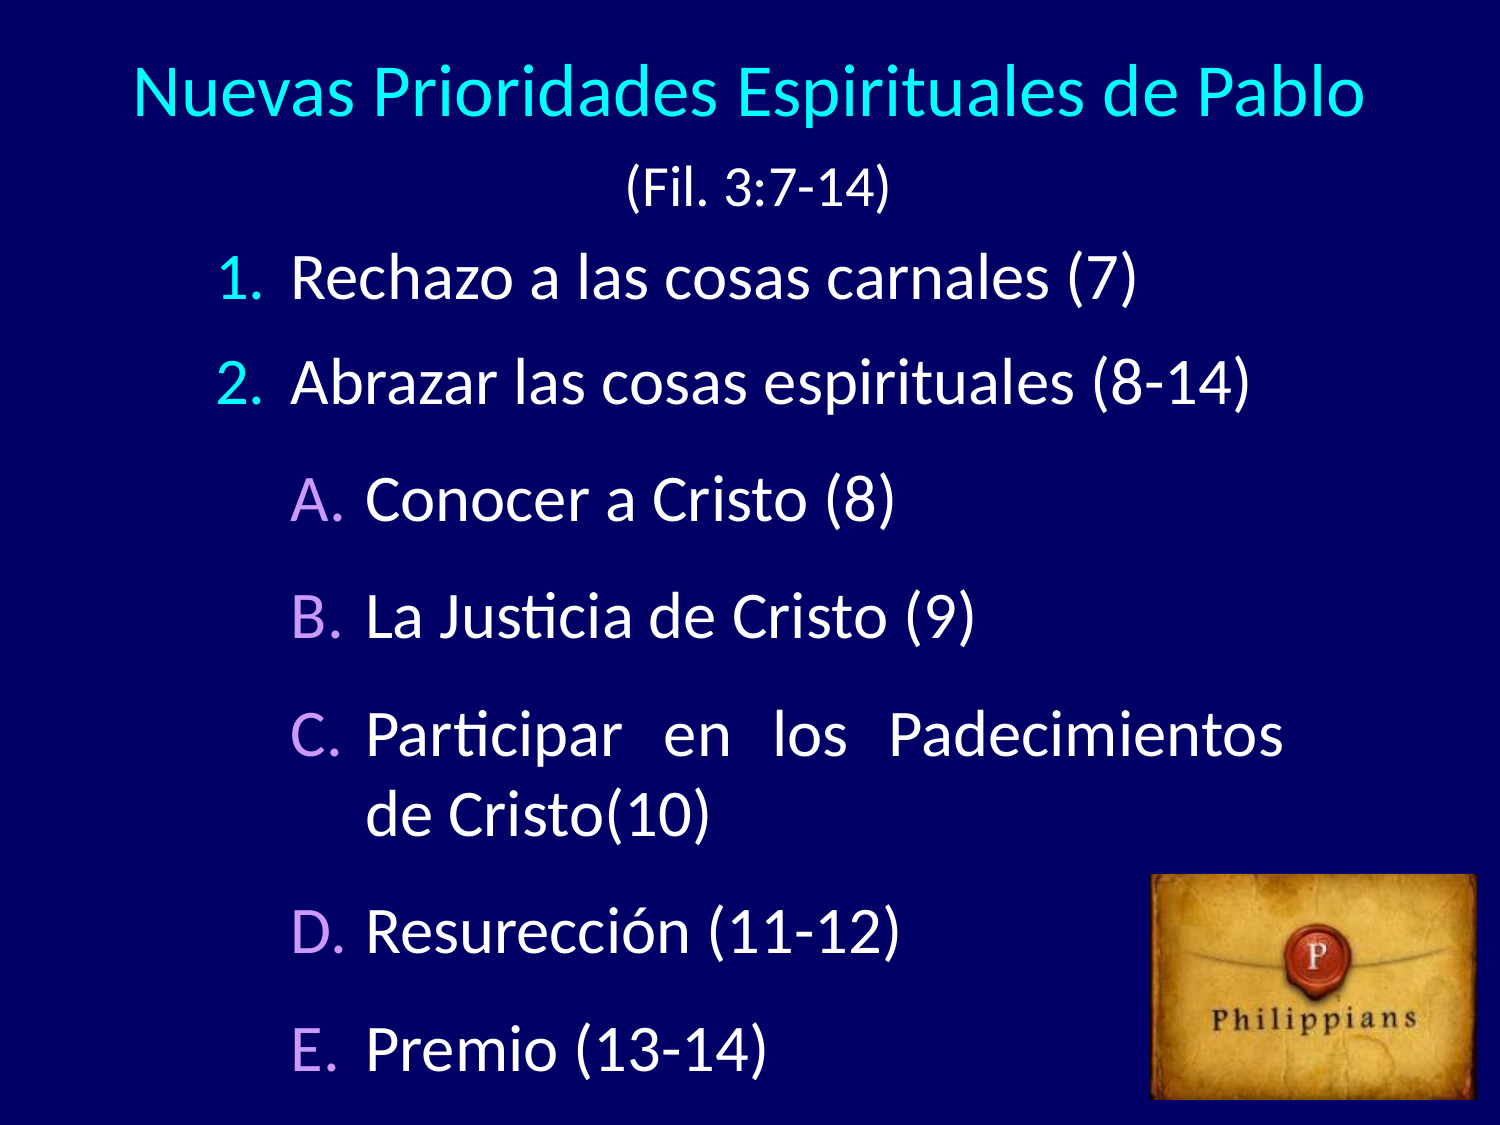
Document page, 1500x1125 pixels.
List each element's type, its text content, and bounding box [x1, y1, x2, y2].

picture [1149, 874, 1477, 1101]
list Rechazo a las cosas carnales (7) Abrazar las cosas espirituales (8-14) Conocer a Cristo (8) La Justicia de Cristo (9) Participar en los Padecimientos de Cristo(10) Resurección (11-12) Premio (13-14) [199, 224, 1301, 1101]
title Nuevas Prioridades Espirituales de Pablo (Fil. 3:7-14) [0, 37, 1500, 225]
